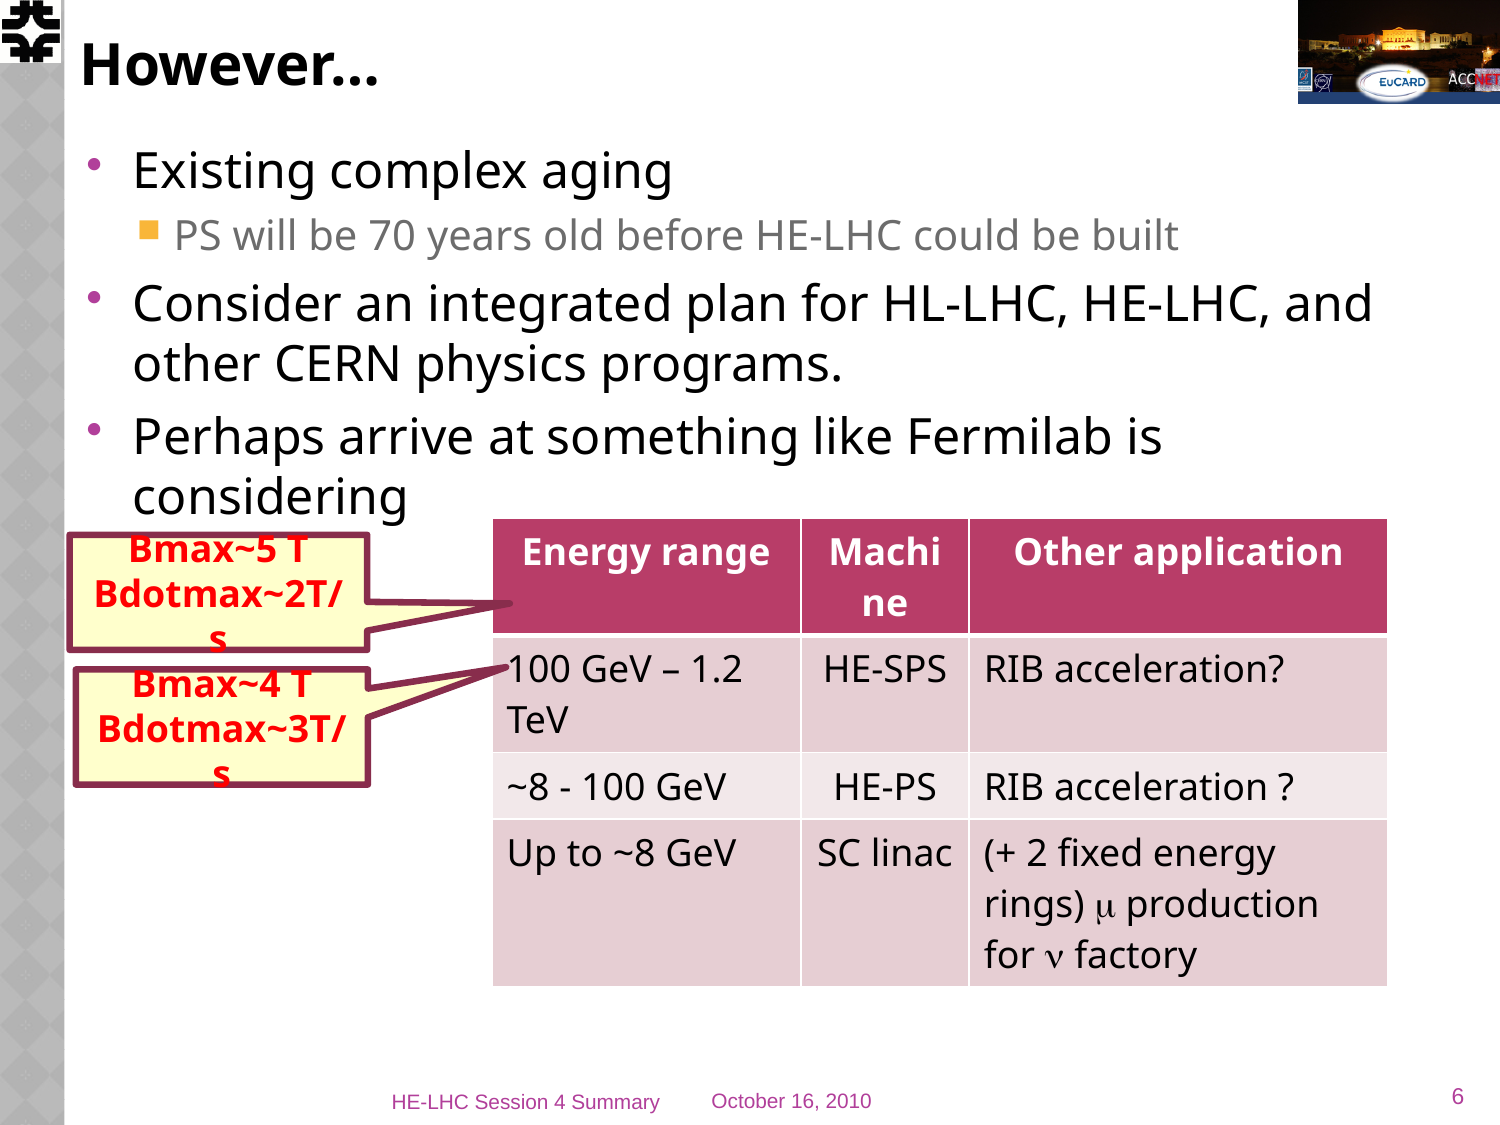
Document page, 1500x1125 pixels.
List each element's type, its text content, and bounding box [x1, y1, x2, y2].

picture [1298, 0, 1500, 104]
table_cell 100 GeV – 1.2 TeV [493, 638, 800, 752]
picture [0, 0, 61, 63]
table_header Other application [970, 519, 1387, 633]
text_box Bmax~4 T Bdotmax~3T/s [72, 663, 510, 788]
table_cell Up to ~8 GeV [493, 820, 800, 986]
table_cell RIB acceleration? [970, 638, 1387, 752]
footer HE-LHC Session 4 Summary [75, 1075, 675, 1114]
title However… [72, 24, 1428, 98]
list Existing complex aging PS will be 70 years old before HE-LHC could be built Consider an integrated plan for HL-LHC, HE-LHC, and other CERN physics programs. Perhaps arrive at something like Fermilab is considering [72, 131, 1444, 475]
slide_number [696, 1075, 1025, 1114]
table_cell SC linac [802, 820, 968, 986]
table_cell (+ 2 fixed energy rings) m production for n factory [970, 820, 1387, 986]
table_cell RIB acceleration ? [970, 753, 1387, 818]
slide_number 6 [1367, 1071, 1465, 1110]
table_cell HE-PS [802, 753, 968, 818]
table_cell HE-SPS [802, 638, 968, 752]
table_header Machine [802, 519, 968, 633]
text_box Bmax~5 T Bdotmax~2T/s [66, 531, 514, 654]
table_header Energy range [493, 519, 800, 633]
table_cell ~8 - 100 GeV [493, 753, 800, 818]
